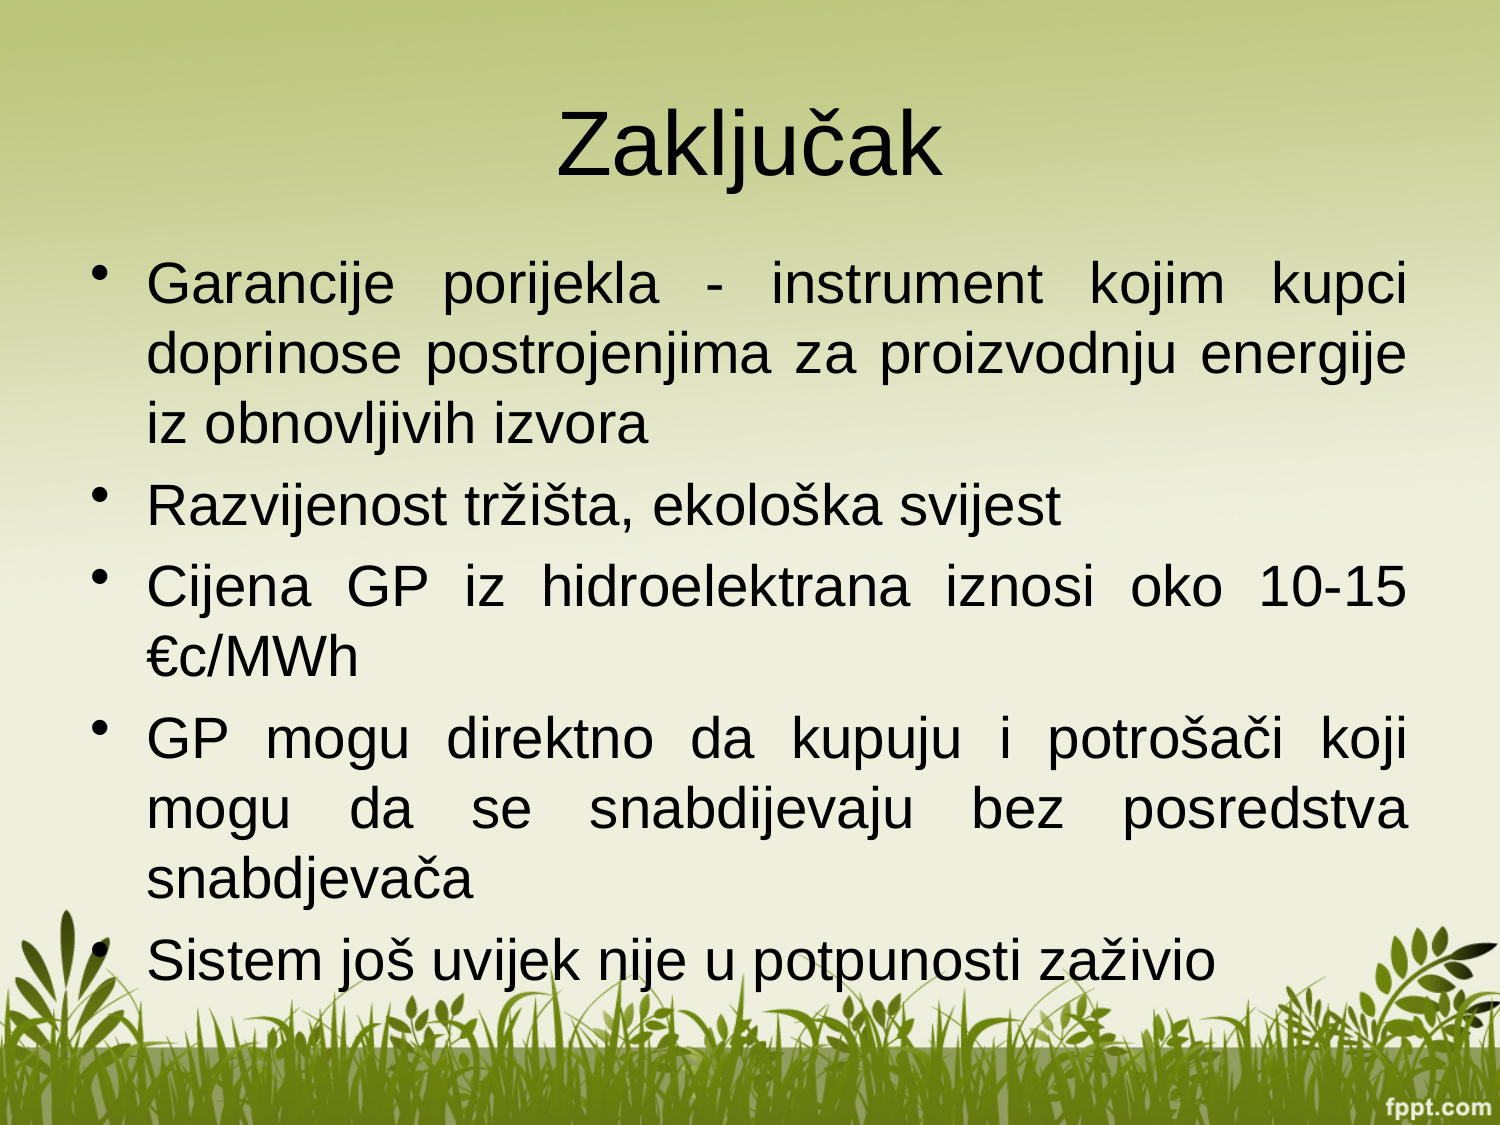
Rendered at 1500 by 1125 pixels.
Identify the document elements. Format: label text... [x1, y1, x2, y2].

list Garancije porijekla - instrument kojim kupci doprinose postrojenjima za proizvodnju energije iz obnovljivih izvora Razvijenost tržišta, ekološka svijest Cijena GP iz hidroelektrana iznosi oko 10-15 €c/MWh GP mogu direktno da kupuju i potrošači koji mogu da se snabdijevaju bez posredstva snabdjevača Sistem još uvijek nije u potpunosti zaživio [75, 237, 1425, 1005]
picture [0, 0, 1500, 1125]
title Zaključak [75, 45, 1425, 233]
